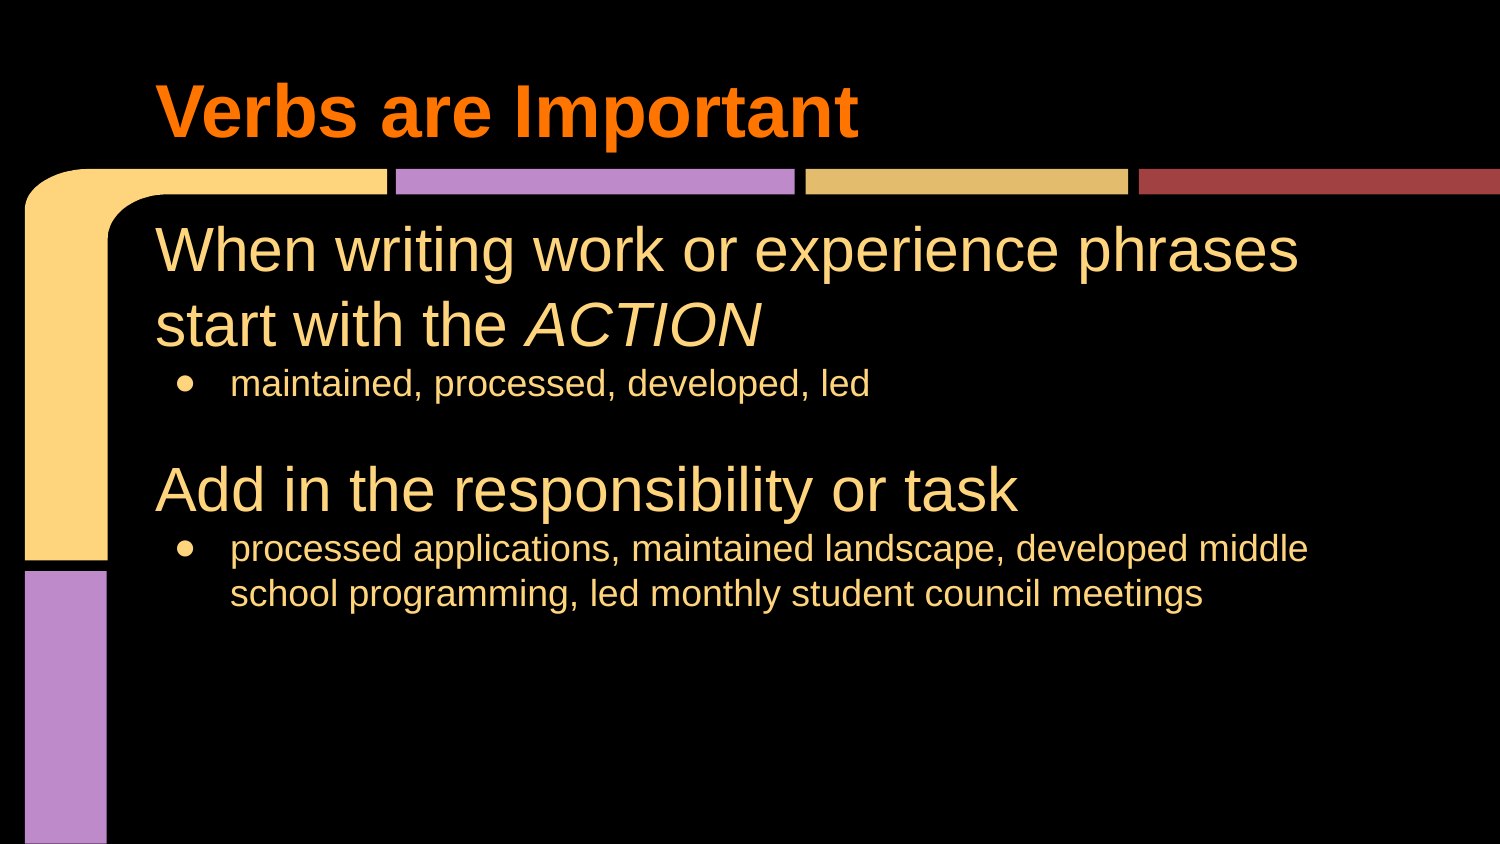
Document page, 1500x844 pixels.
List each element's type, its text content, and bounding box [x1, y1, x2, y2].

title Verbs are Important [140, 26, 1425, 168]
list When writing work or experience phrases start with the ACTION maintained, processed, developed, led Add in the responsibility or task processed applications, maintained landscape, developed middle school programming, led monthly student council meetings [140, 194, 1425, 808]
